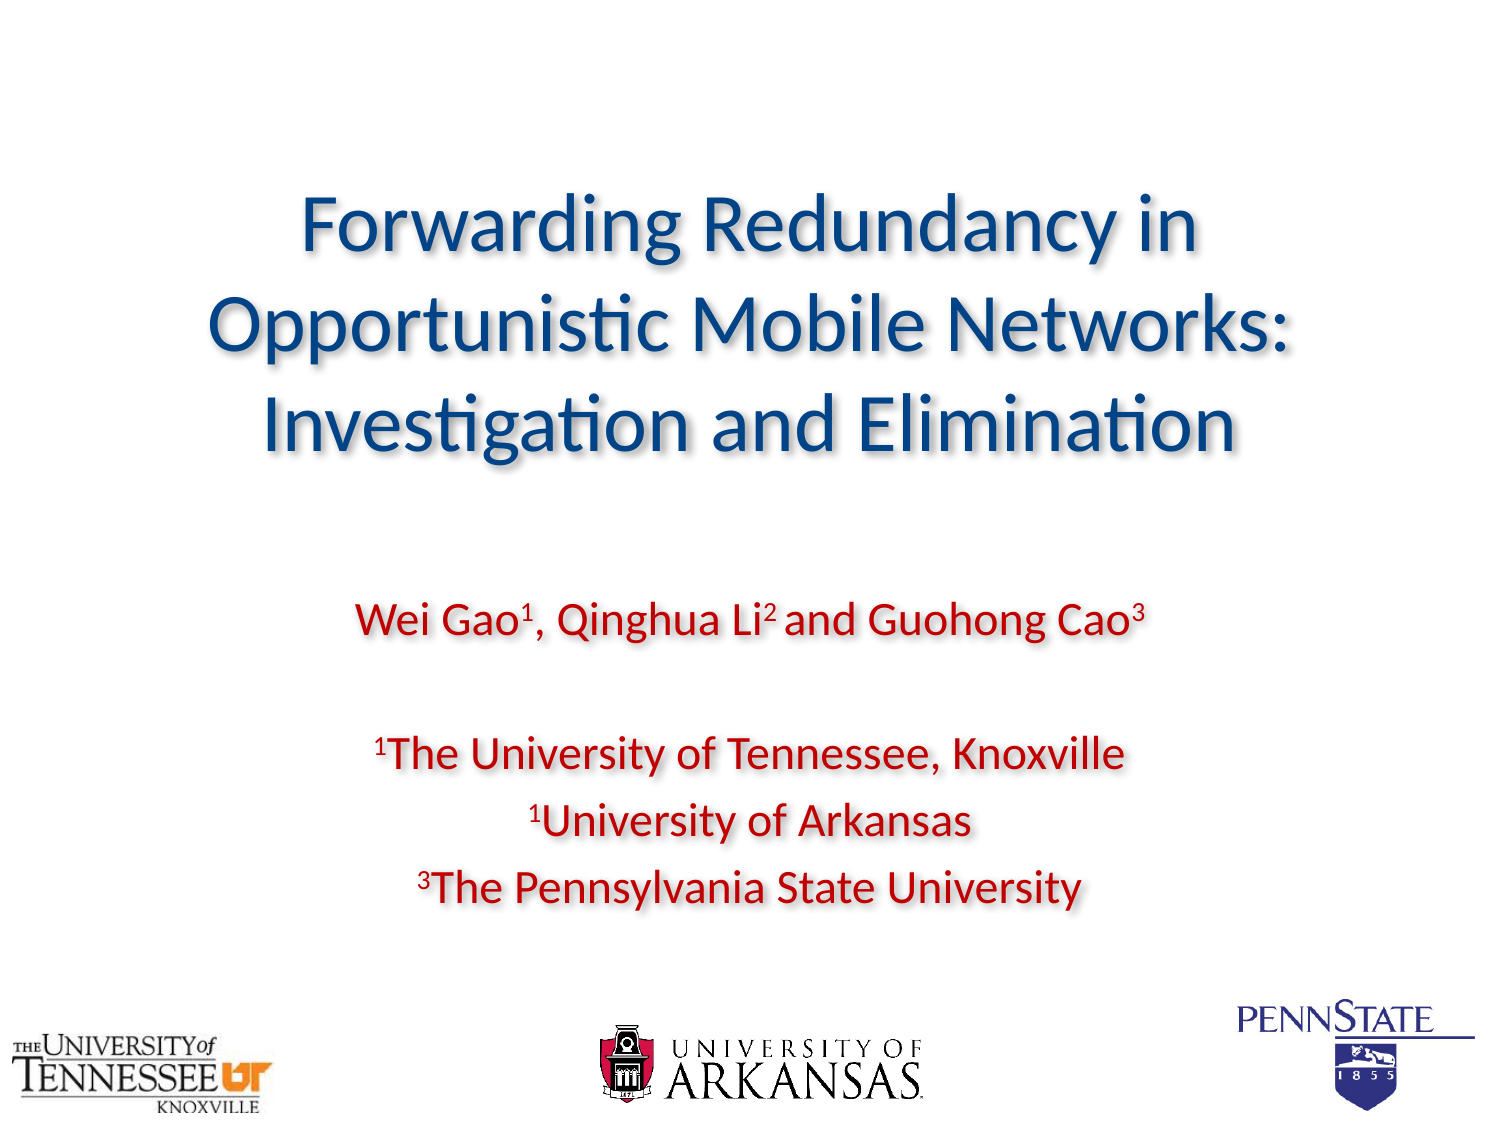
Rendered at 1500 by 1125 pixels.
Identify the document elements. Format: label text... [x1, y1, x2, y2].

subtitle Wei Gao1, Qinghua Li2 and Guohong Cao3 1The University of Tennessee, Knoxville 1University of Arkansas 3The Pennsylvania State University [225, 512, 1275, 925]
title Forwarding Redundancy in Opportunistic Mobile Networks: Investigation and Elimination [112, 86, 1388, 550]
picture [1237, 999, 1475, 1111]
picture [600, 1025, 923, 1103]
picture [12, 1033, 275, 1113]
